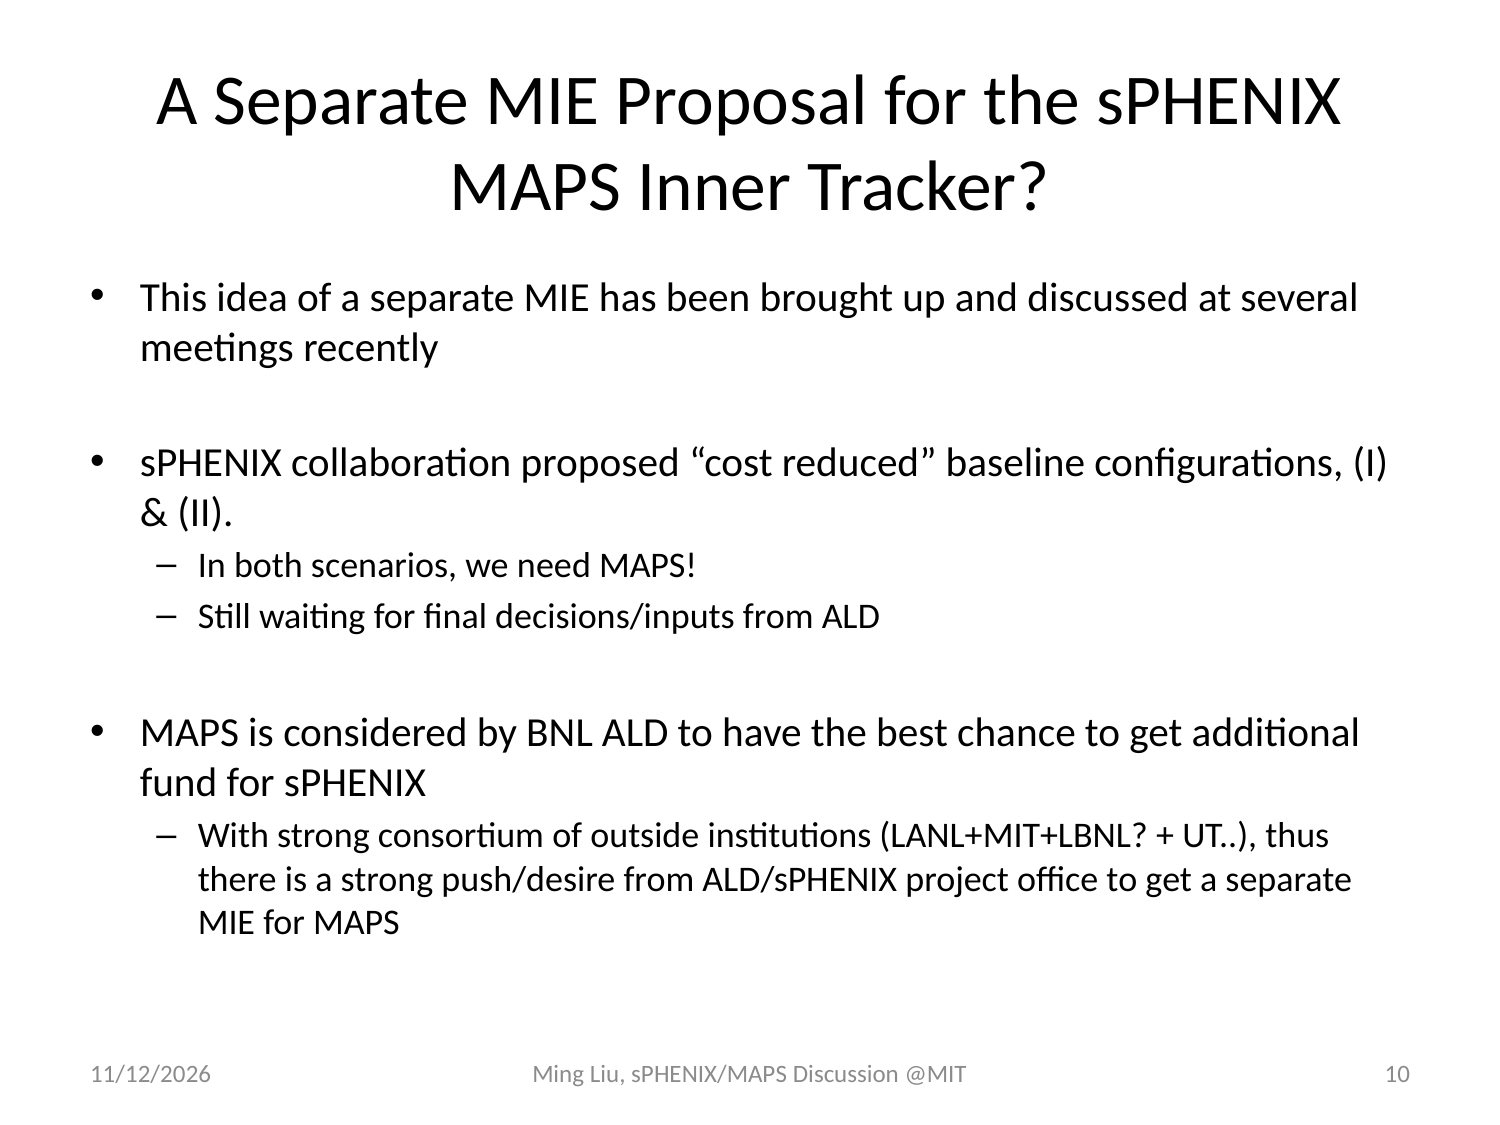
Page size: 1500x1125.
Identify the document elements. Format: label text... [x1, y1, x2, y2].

slide_number 10 [1074, 1042, 1425, 1103]
footer Ming Liu, sPHENIX/MAPS Discussion @MIT [512, 1042, 988, 1103]
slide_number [75, 1042, 425, 1103]
title A Separate MIE Proposal for the sPHENIX MAPS Inner Tracker? [75, 45, 1425, 233]
list This idea of a separate MIE has been brought up and discussed at several meetings recently sPHENIX collaboration proposed “cost reduced” baseline configurations, (I) & (II). In both scenarios, we need MAPS! Still waiting for final decisions/inputs from ALD MAPS is considered by BNL ALD to have the best chance to get additional fund for sPHENIX With strong consortium of outside institutions (LANL+MIT+LBNL? + UT..), thus there is a strong push/desire from ALD/sPHENIX project office to get a separate MIE for MAPS [75, 262, 1425, 1005]
